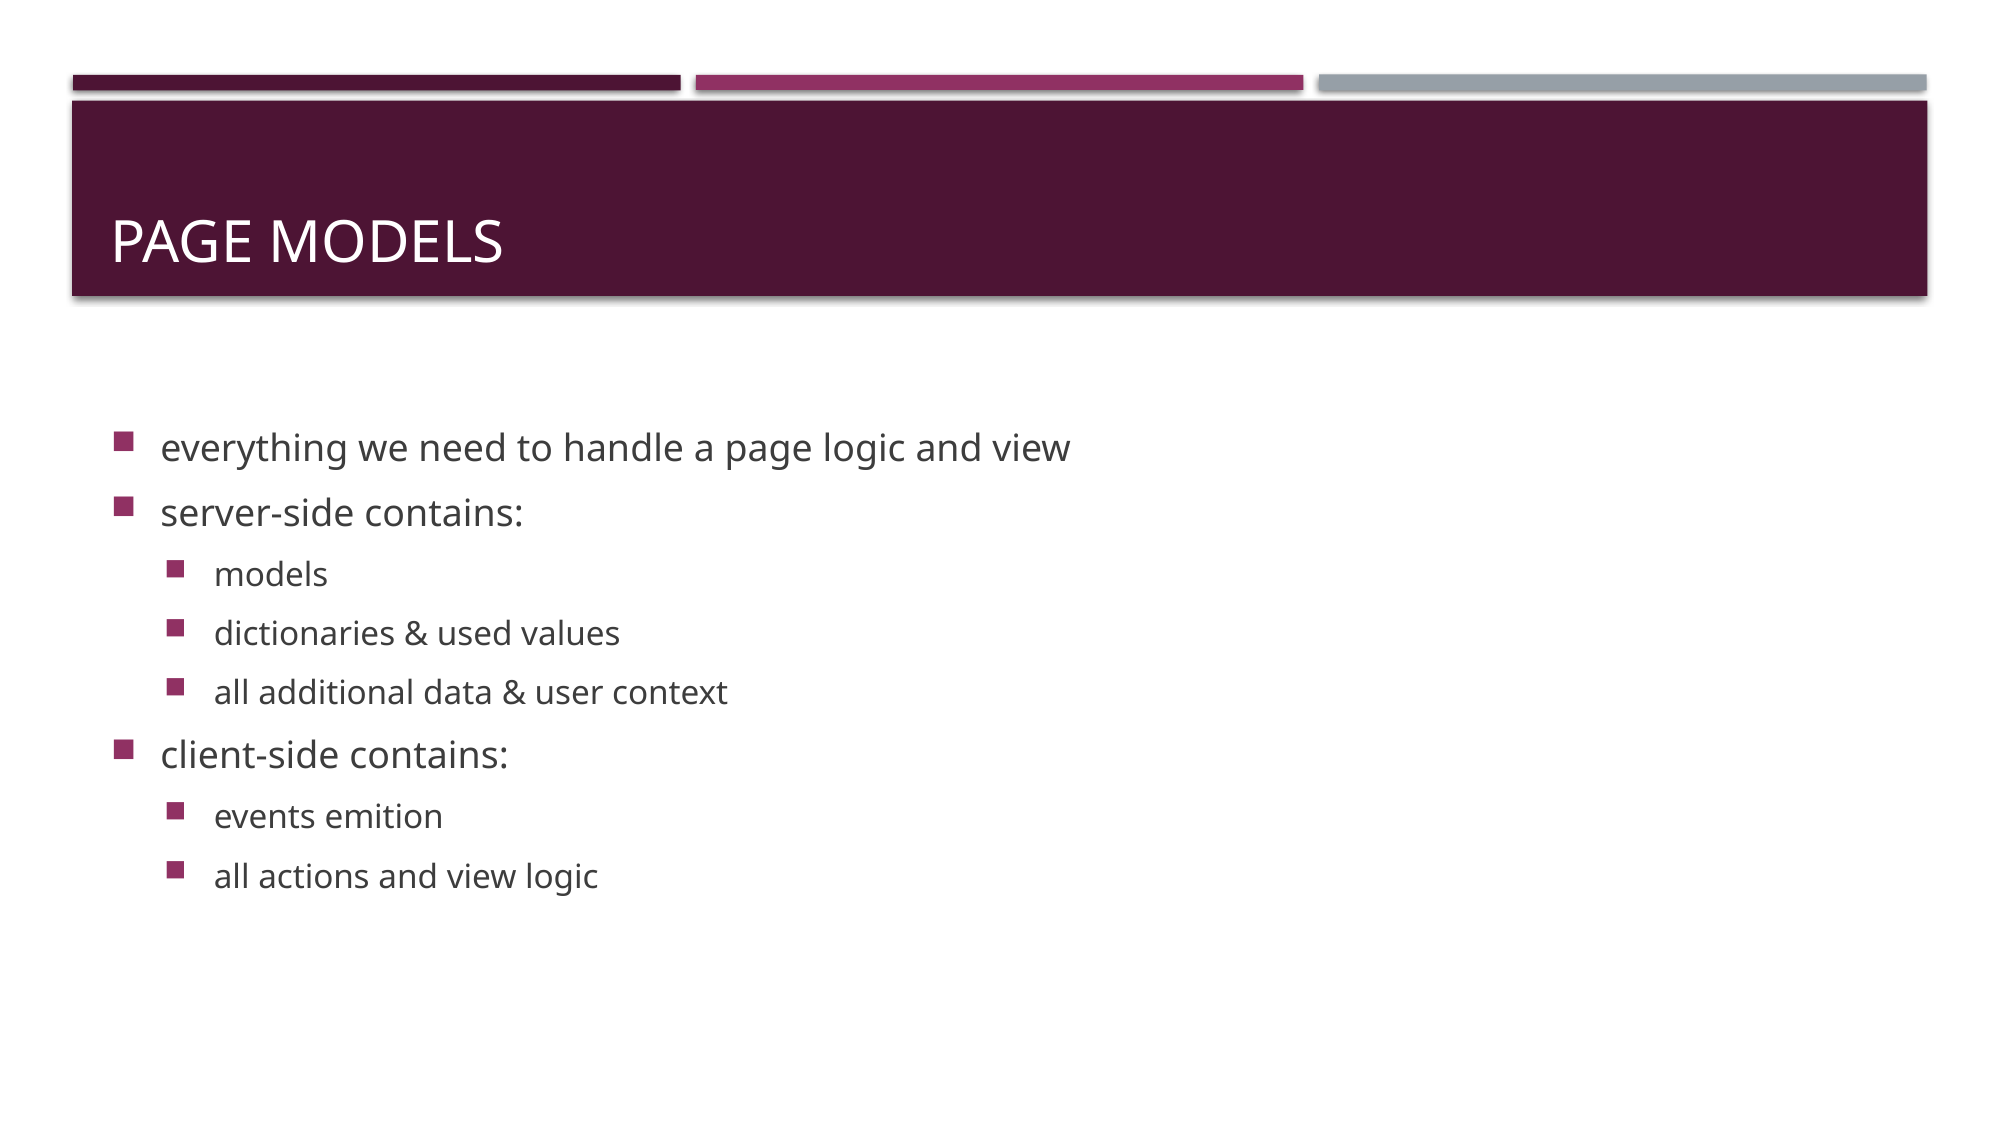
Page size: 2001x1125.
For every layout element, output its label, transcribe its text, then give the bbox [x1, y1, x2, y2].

list everything we need to handle a page logic and view server-side contains: models dictionaries & used values all additional data & user context client-side contains: events emition all actions and view logic [95, 357, 1905, 962]
title PAGE MODELS [95, 115, 1905, 282]
